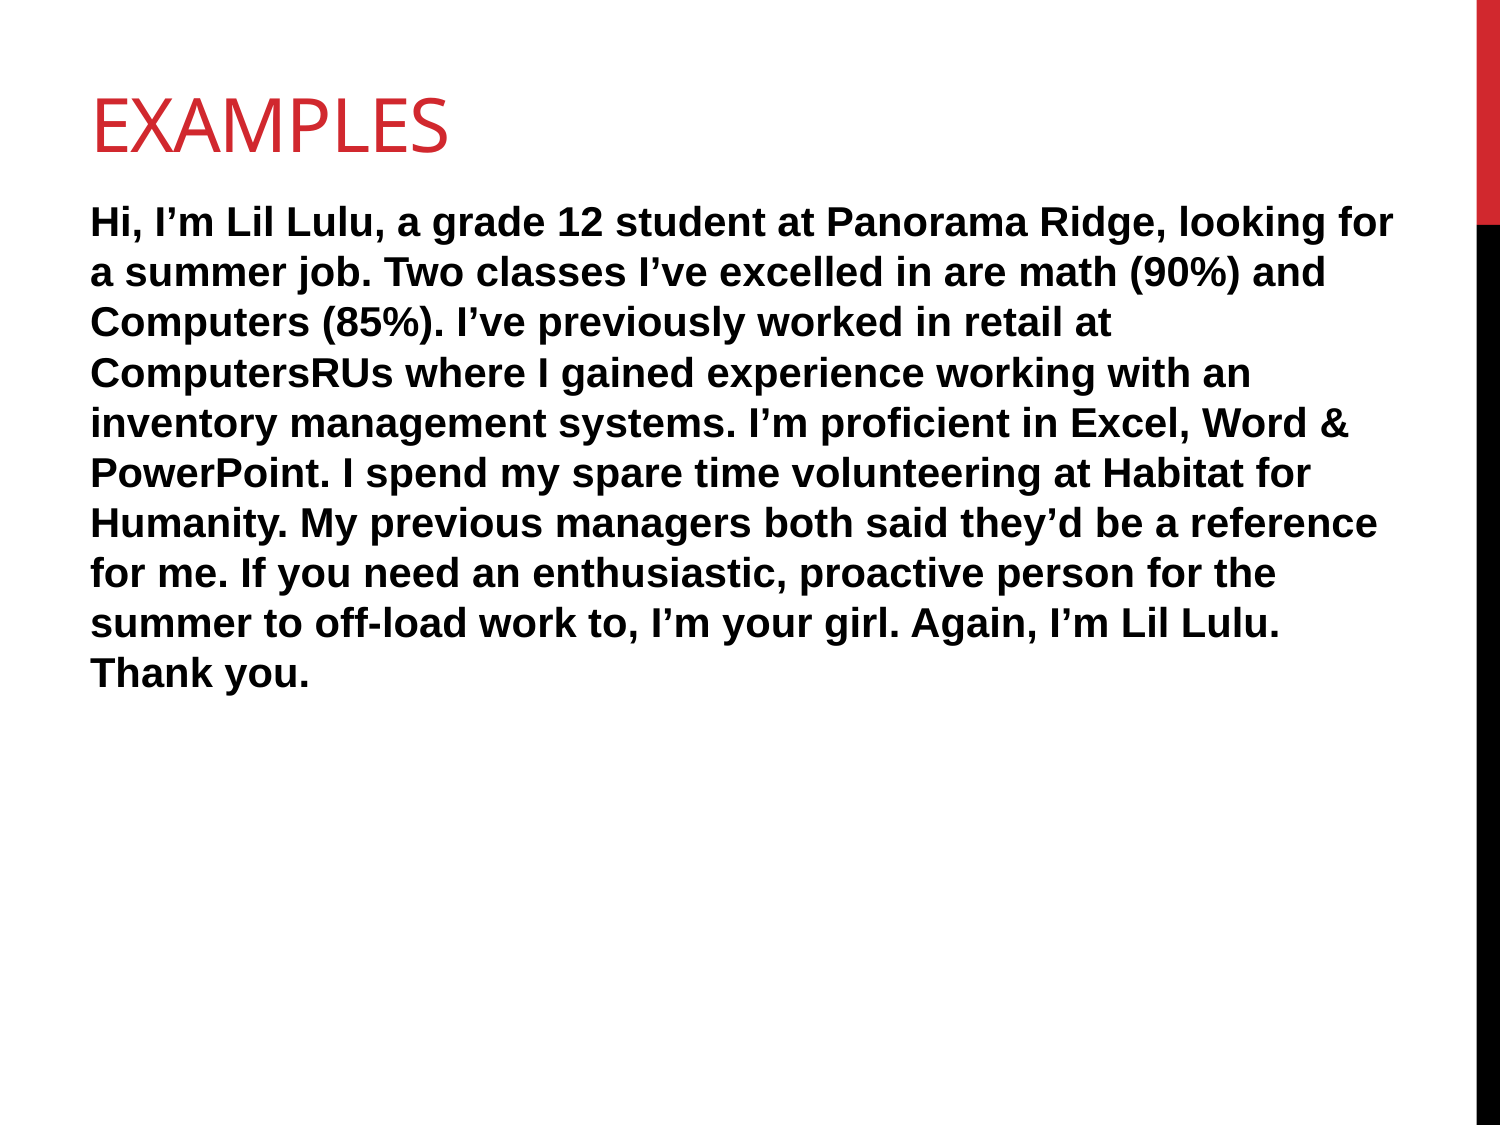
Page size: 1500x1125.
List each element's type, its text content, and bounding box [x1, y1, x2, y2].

title Examples [75, 45, 1425, 175]
list Hi, I’m Lil Lulu, a grade 12 student at Panorama Ridge, looking for a summer job. Two classes I’ve excelled in are math (90%) and Computers (85%). I’ve previously worked in retail at ComputersRUs where I gained experience working with an inventory management systems. I’m proficient in Excel, Word & PowerPoint. I spend my spare time volunteering at Habitat for Humanity. My previous managers both said they’d be a reference for me. If you need an enthusiastic, proactive person for the summer to off-load work to, I’m your girl. Again, I’m Lil Lulu. Thank you. [75, 187, 1425, 1005]
